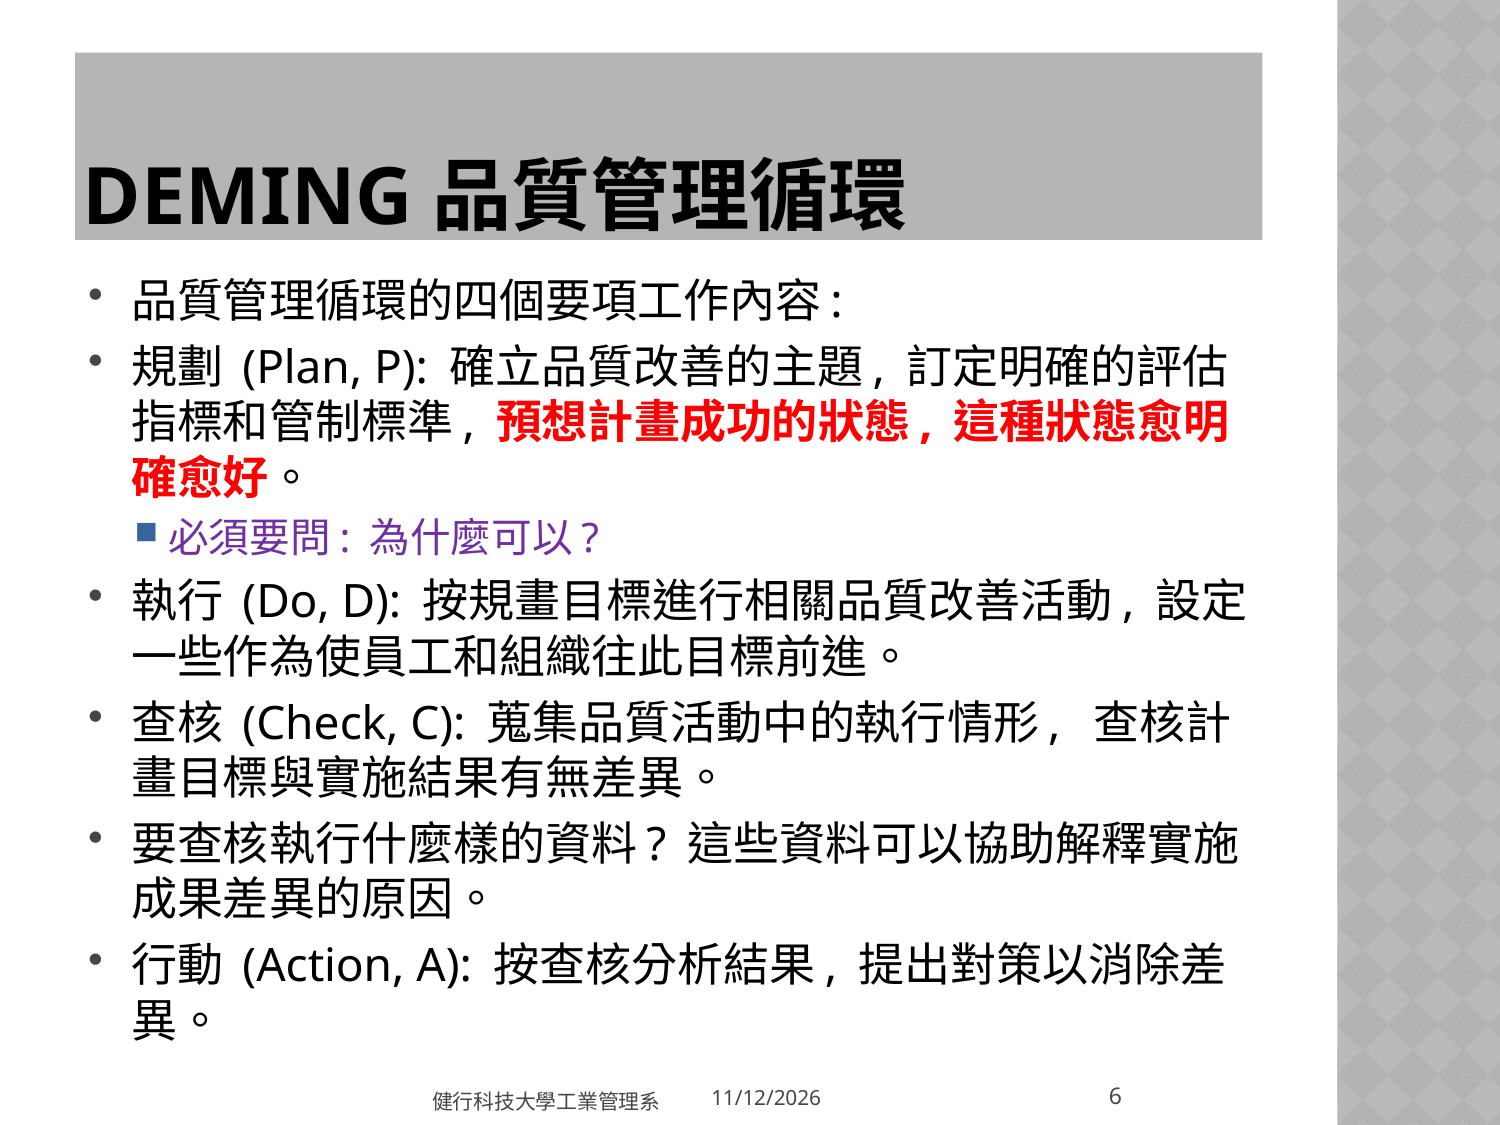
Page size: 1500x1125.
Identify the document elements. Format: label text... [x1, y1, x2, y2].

list 品質管理循環的四個要項工作內容: 規劃 (Plan, P): 確立品質改善的主題, 訂定明確的評估指標和管制標準, 預想計畫成功的狀態, 這種狀態愈明確愈好。 必須要問: 為什麼可以? 執行 (Do, D): 按規畫目標進行相關品質改善活動, 設定一些作為使員工和組織往此目標前進。 查核 (Check, C): 蒐集品質活動中的執行情形, 查核計畫目標與實施結果有無差異。 要查核執行什麼樣的資料? 這些資料可以協助解釋實施成果差異的原因。 行動 (Action, A): 按查核分析結果, 提出對策以消除差異。 [75, 264, 1263, 1059]
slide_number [696, 1075, 1025, 1113]
title Deming品質管理循環 [75, 52, 1263, 240]
footer 健行科技大學工業管理系 [75, 1075, 675, 1114]
slide_number 6 [1025, 1075, 1122, 1113]
